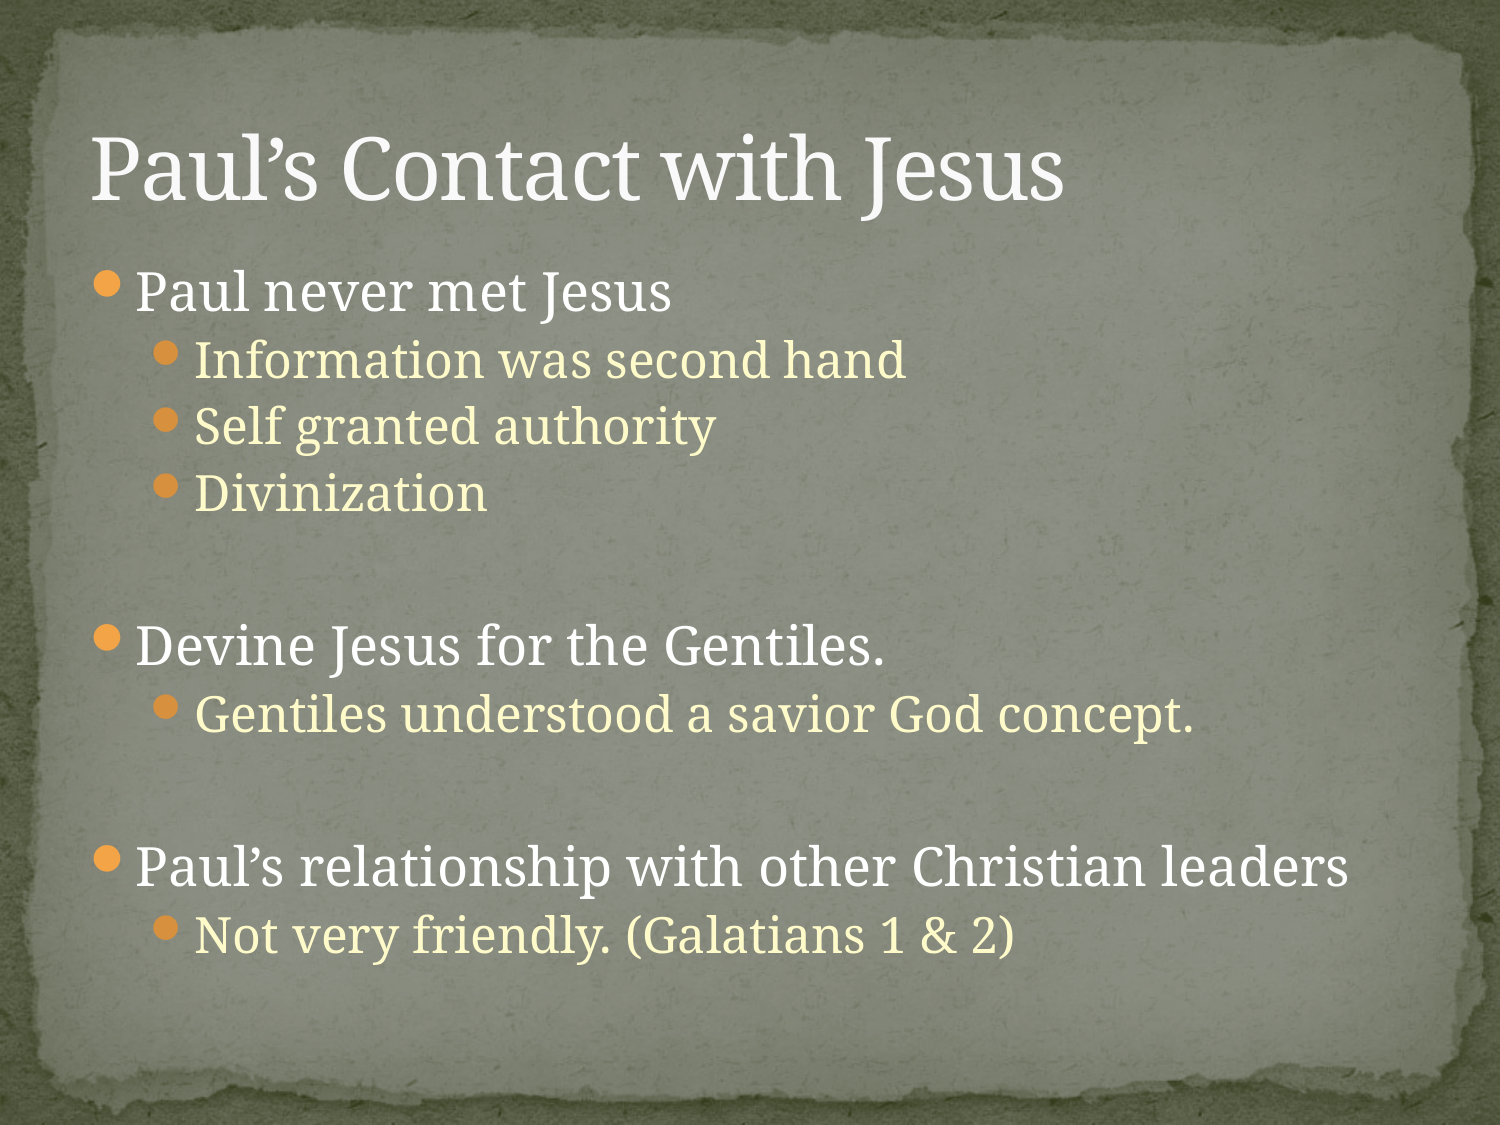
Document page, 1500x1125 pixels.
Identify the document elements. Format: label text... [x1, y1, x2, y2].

title Paul’s Contact with Jesus [74, 24, 1425, 225]
list Paul never met Jesus Information was second hand Self granted authority Divinization Devine Jesus for the Gentiles. Gentiles understood a savior God concept. Paul’s relationship with other Christian leaders Not very friendly. (Galatians 1 & 2) [75, 249, 1425, 1000]
